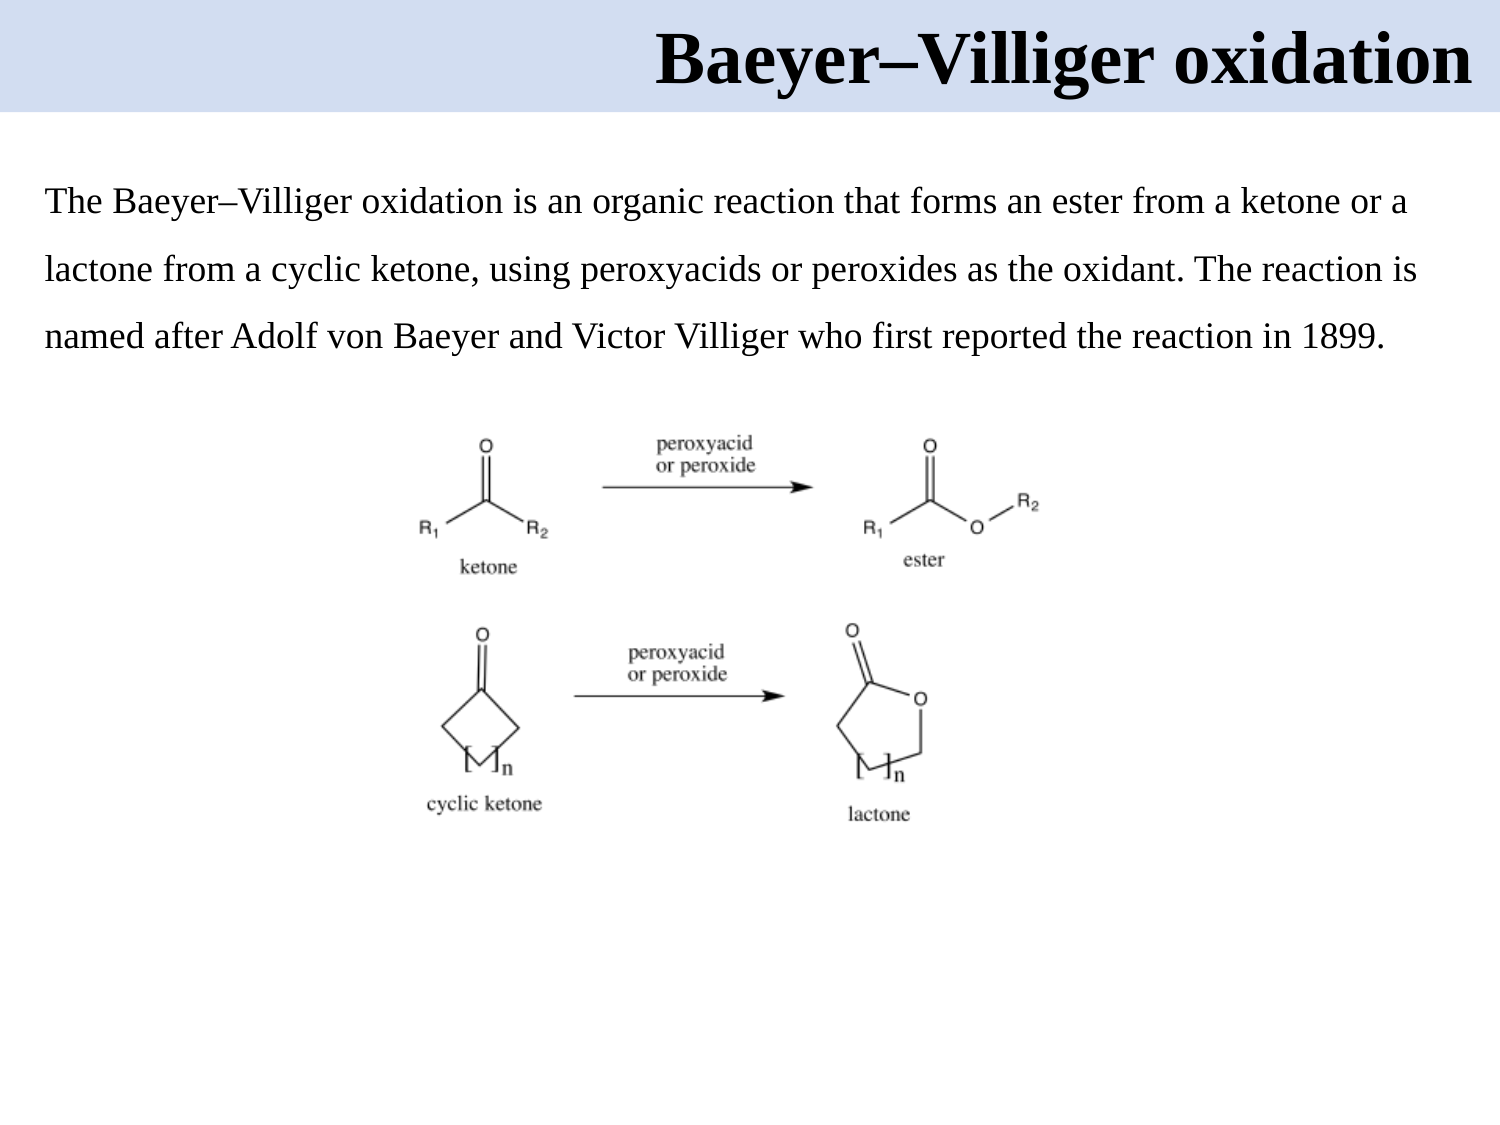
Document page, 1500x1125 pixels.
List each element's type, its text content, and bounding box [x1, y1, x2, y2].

text_box Baeyer–Villiger oxidation [641, 1, 1490, 107]
text_box The Baeyer–Villiger oxidation is an organic reaction that forms an ester from a ketone or a lactone from a cyclic ketone, using peroxyacids or peroxides as the oxidant. The reaction is named after Adolf von Baeyer and Victor Villiger who first reported the reaction in 1899. [29, 146, 1494, 364]
picture [417, 429, 1043, 829]
